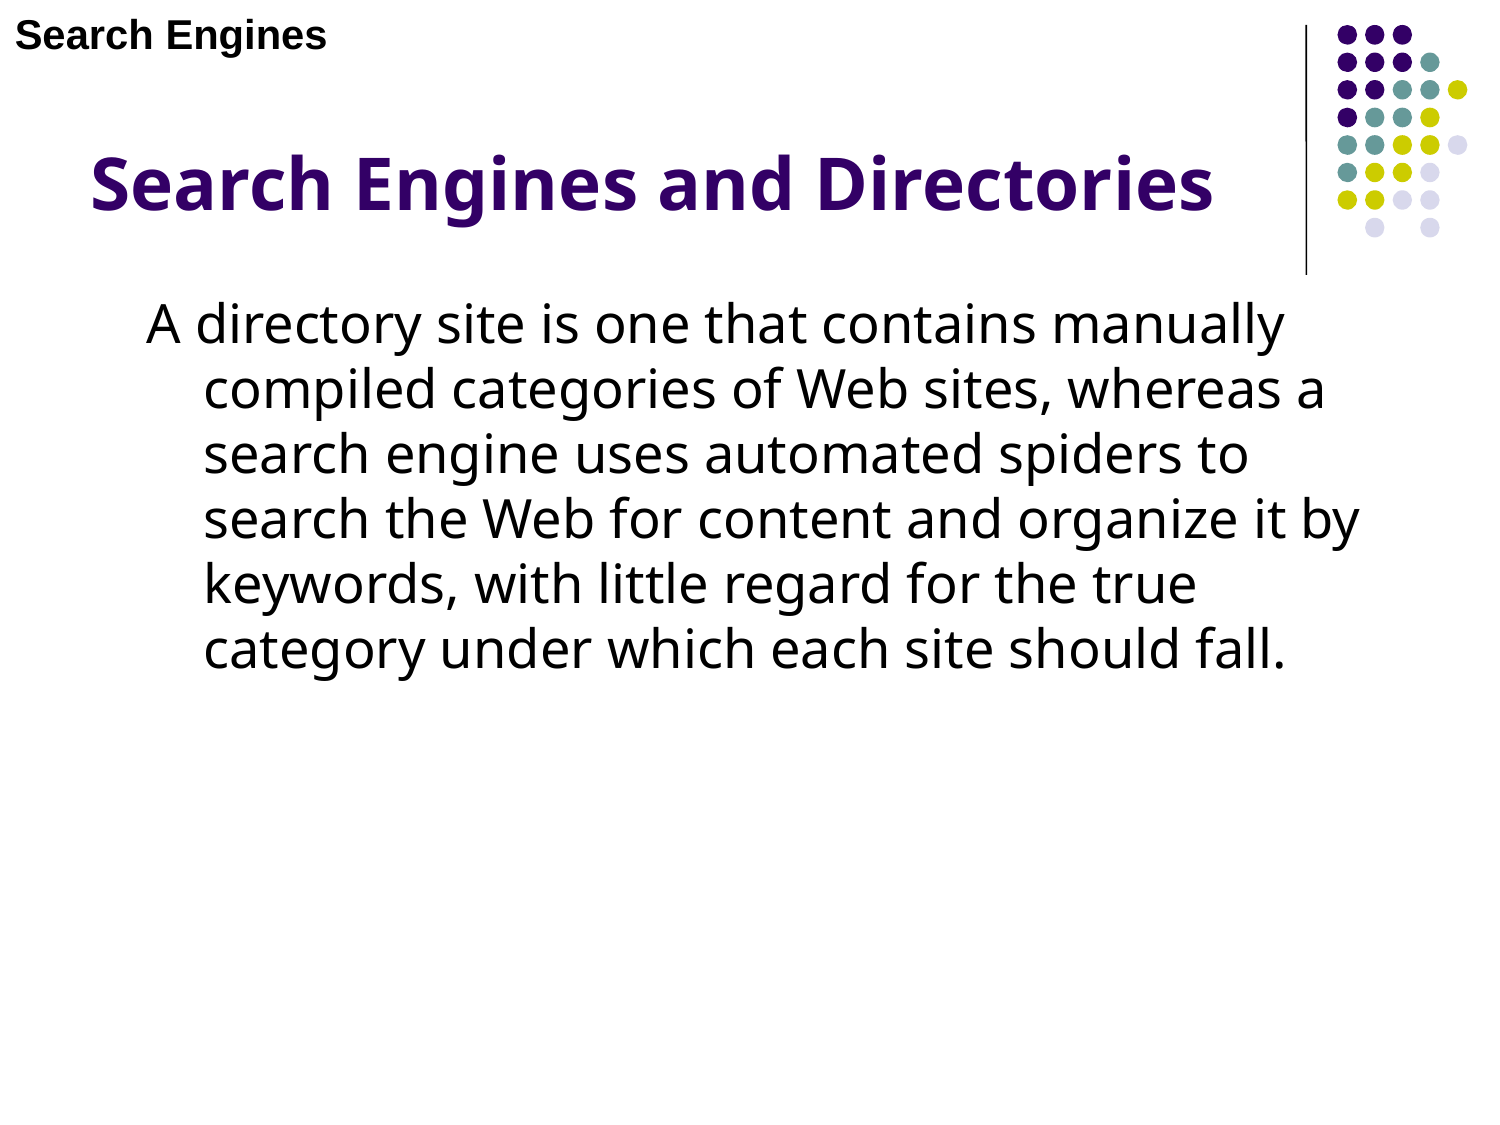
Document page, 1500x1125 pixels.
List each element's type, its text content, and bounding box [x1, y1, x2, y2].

text_box Search Engines [0, 0, 355, 65]
title Search Engines and Directories [75, 20, 1313, 233]
list A directory site is one that contains manually compiled categories of Web sites, whereas a search engine uses automated spiders to search the Web for content and organize it by keywords, with little regard for the true category under which each site should fall. [75, 282, 1425, 1006]
